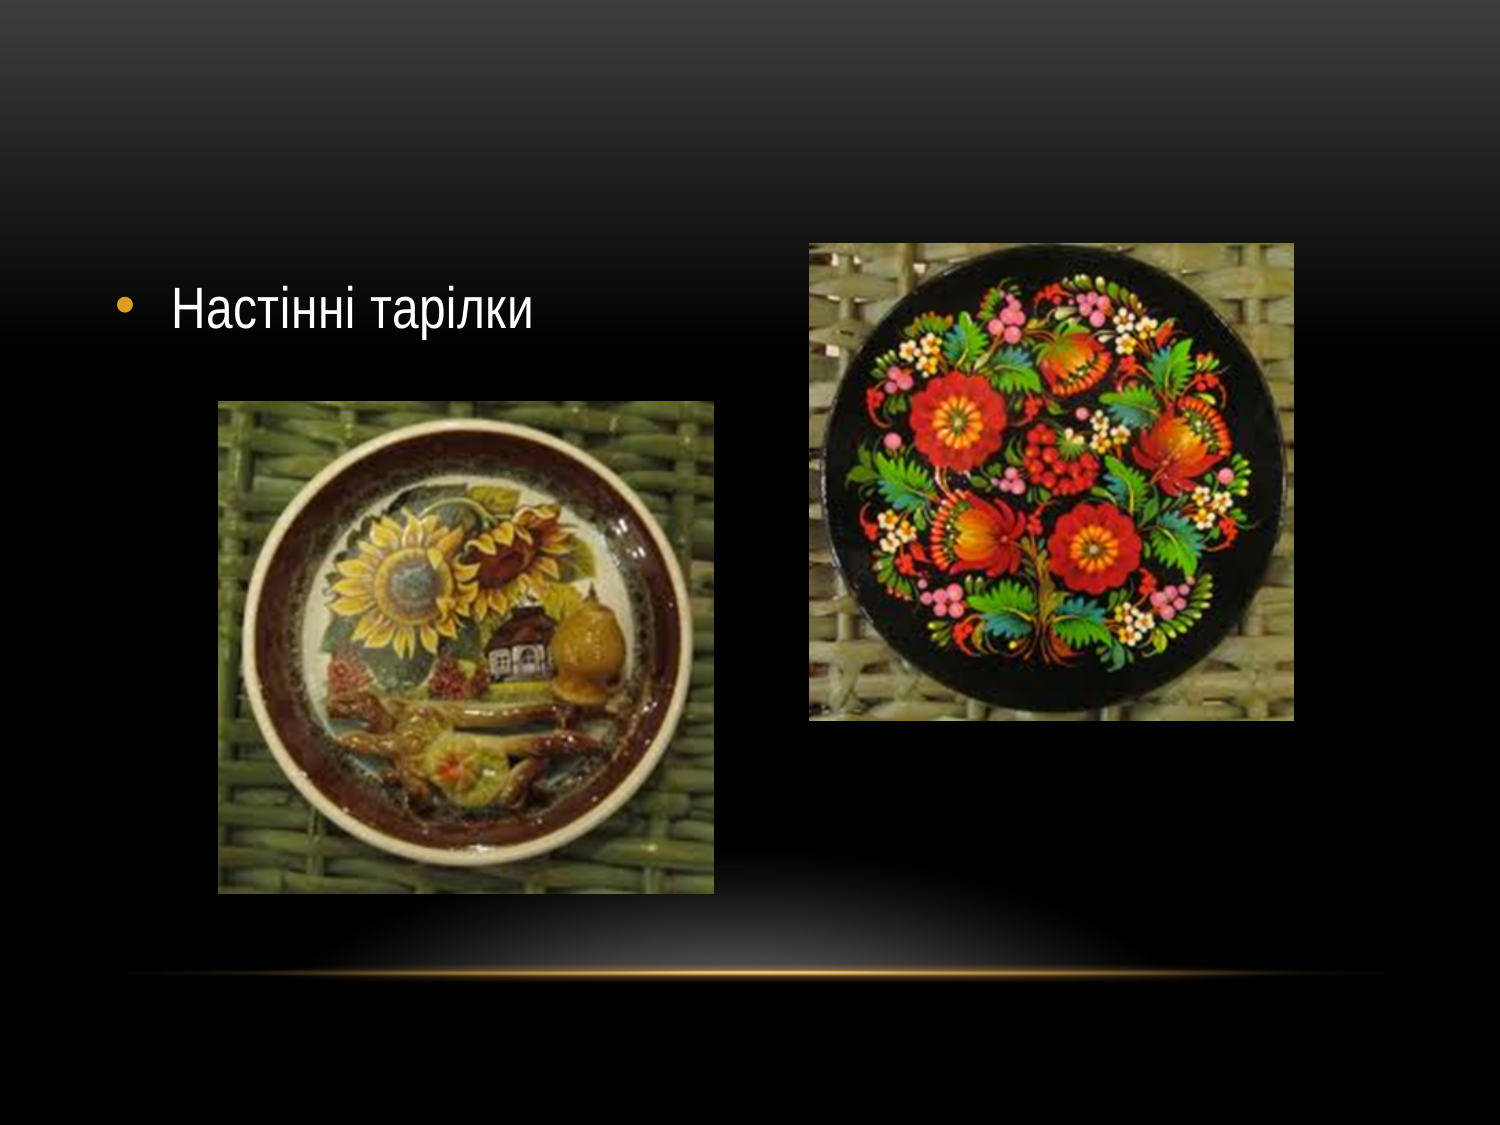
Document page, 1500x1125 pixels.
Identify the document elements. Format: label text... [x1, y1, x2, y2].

picture [0, 0, 1500, 1125]
list Настінні тарілки [99, 262, 1400, 938]
